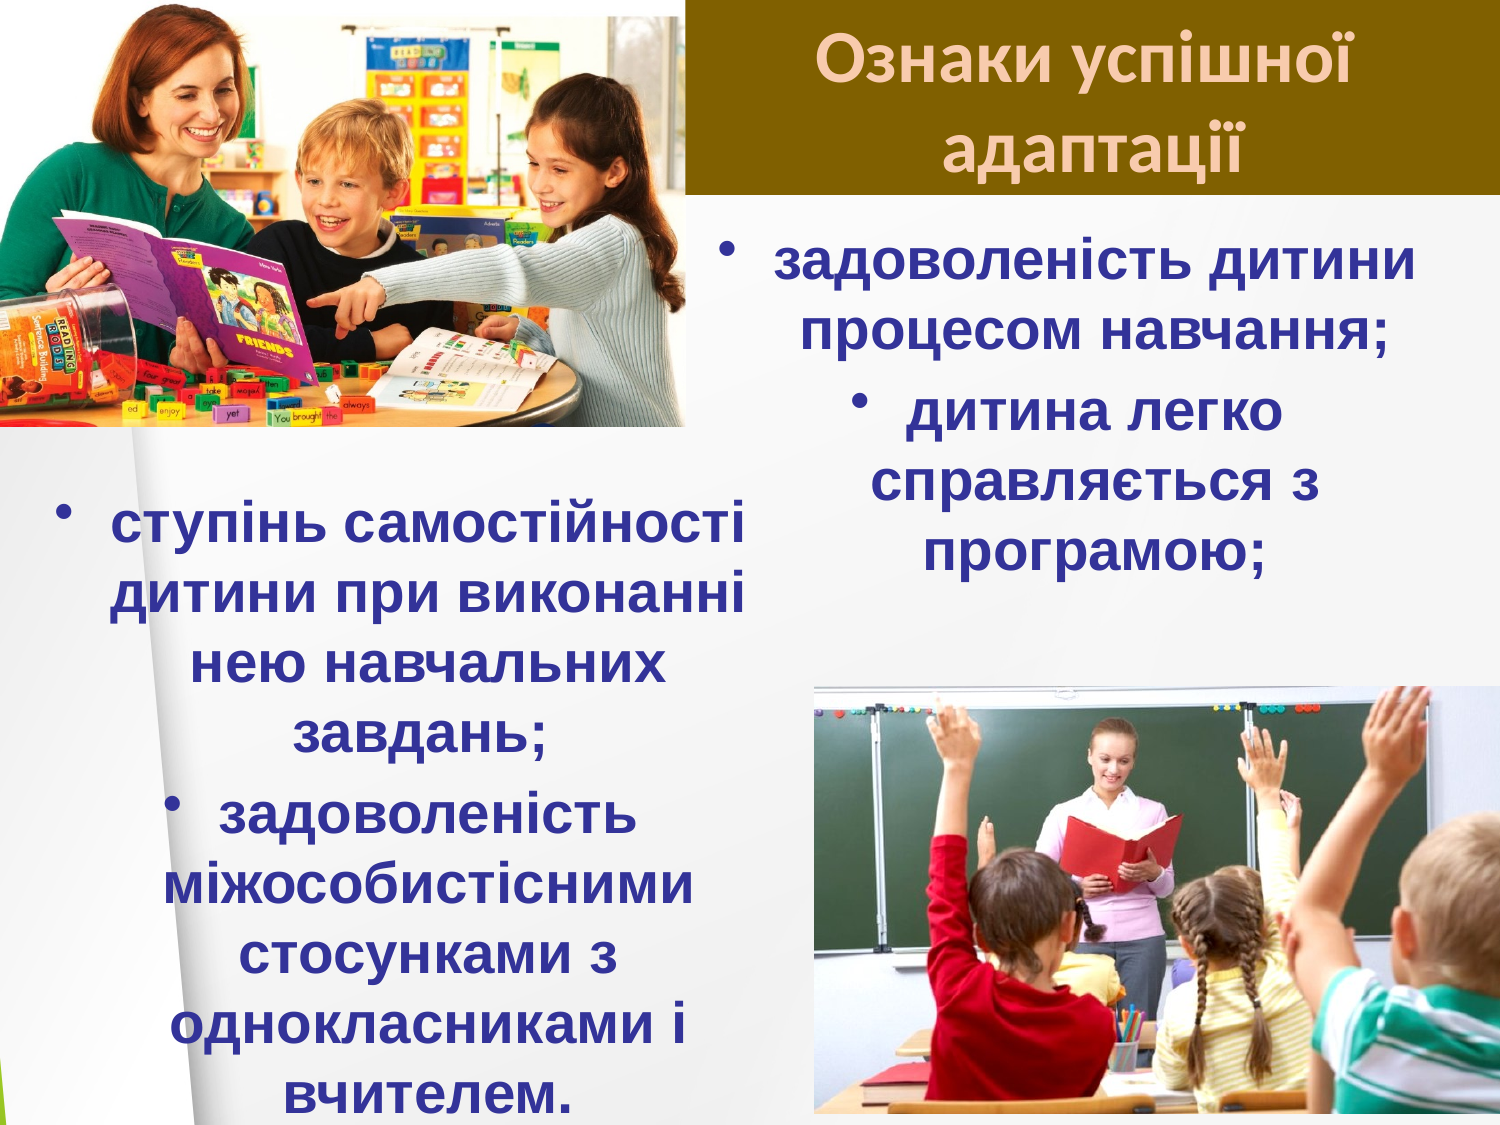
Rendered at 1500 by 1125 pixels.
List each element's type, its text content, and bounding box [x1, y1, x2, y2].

text_box задоволеність дитини процесом навчання; дитина легко справляється з програмою; [673, 213, 1461, 590]
picture [0, 0, 1500, 1125]
text_box Ознаки успішної адаптації [686, 0, 1500, 195]
text_box ступінь самостійності дитини при виконанні нею навчальних завдань; задоволеність міжособистісними стосунками з однокласниками і вчителем. [0, 476, 801, 1125]
